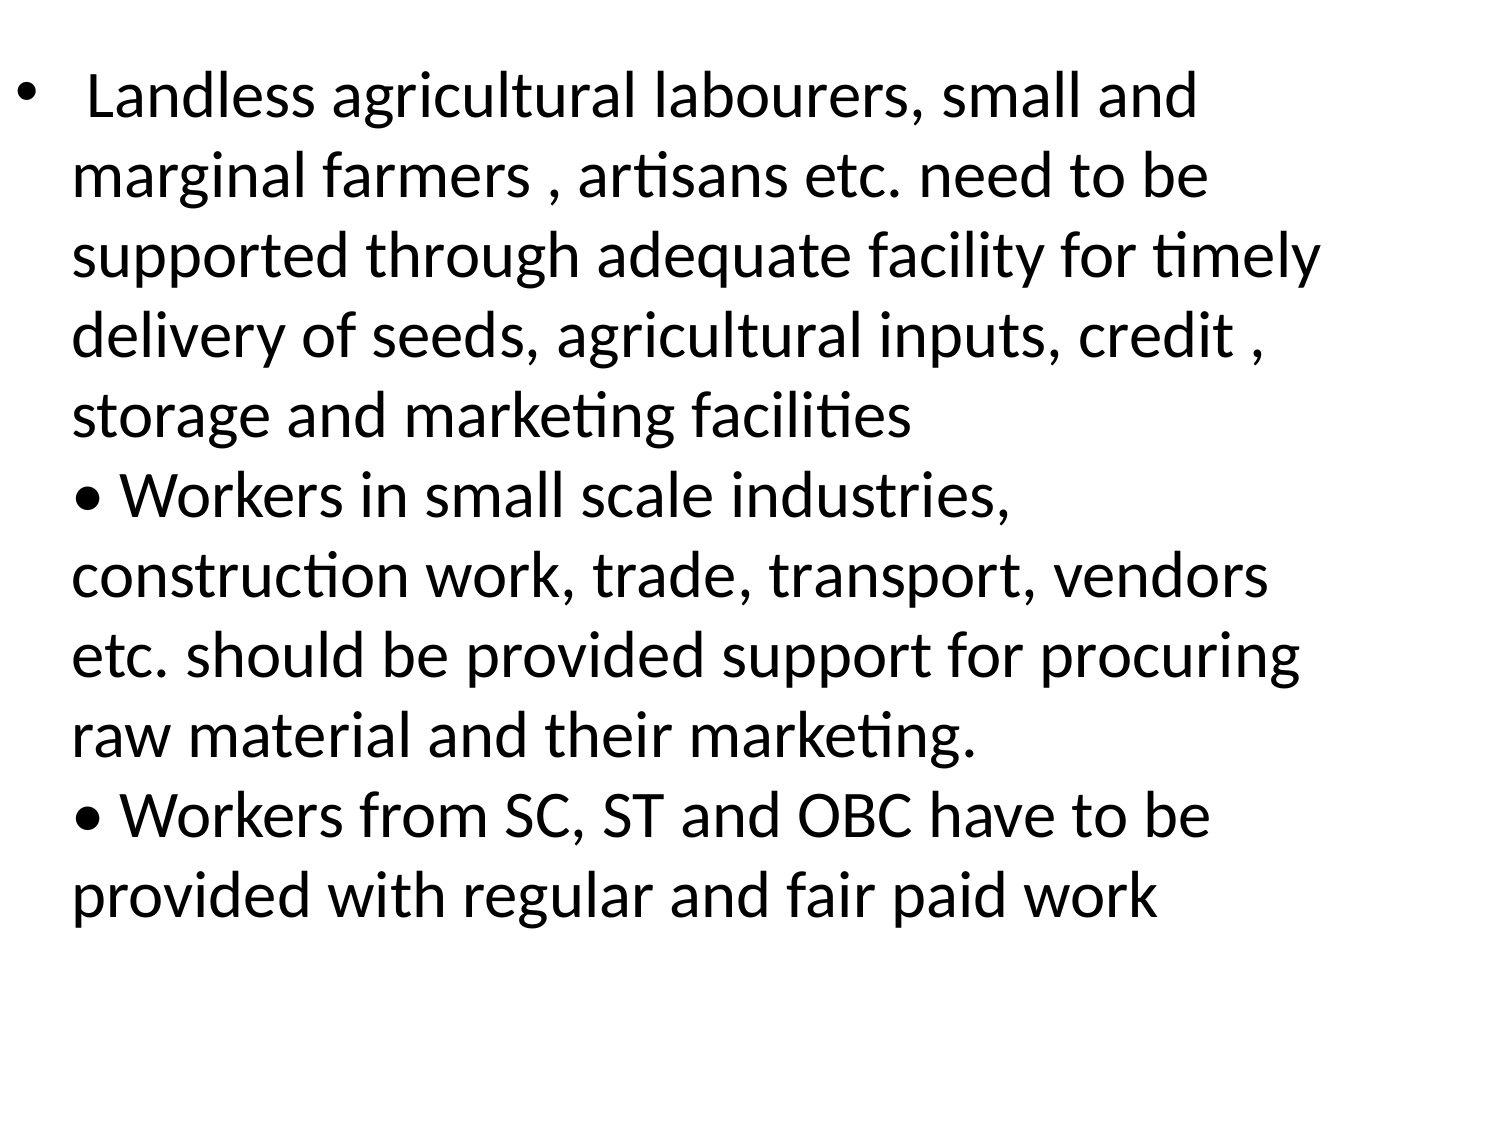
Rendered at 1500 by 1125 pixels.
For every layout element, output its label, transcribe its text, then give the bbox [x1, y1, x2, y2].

list Landless agricultural labourers, small and marginal farmers , artisans etc. need to be supported through adequate facility for timely delivery of seeds, agricultural inputs, credit , storage and marketing facilities • Workers in small scale industries, construction work, trade, transport, vendors etc. should be provided support for procuring raw material and their marketing. • Workers from SC, ST and OBC have to be provided with regular and fair paid work [0, 42, 1350, 1005]
